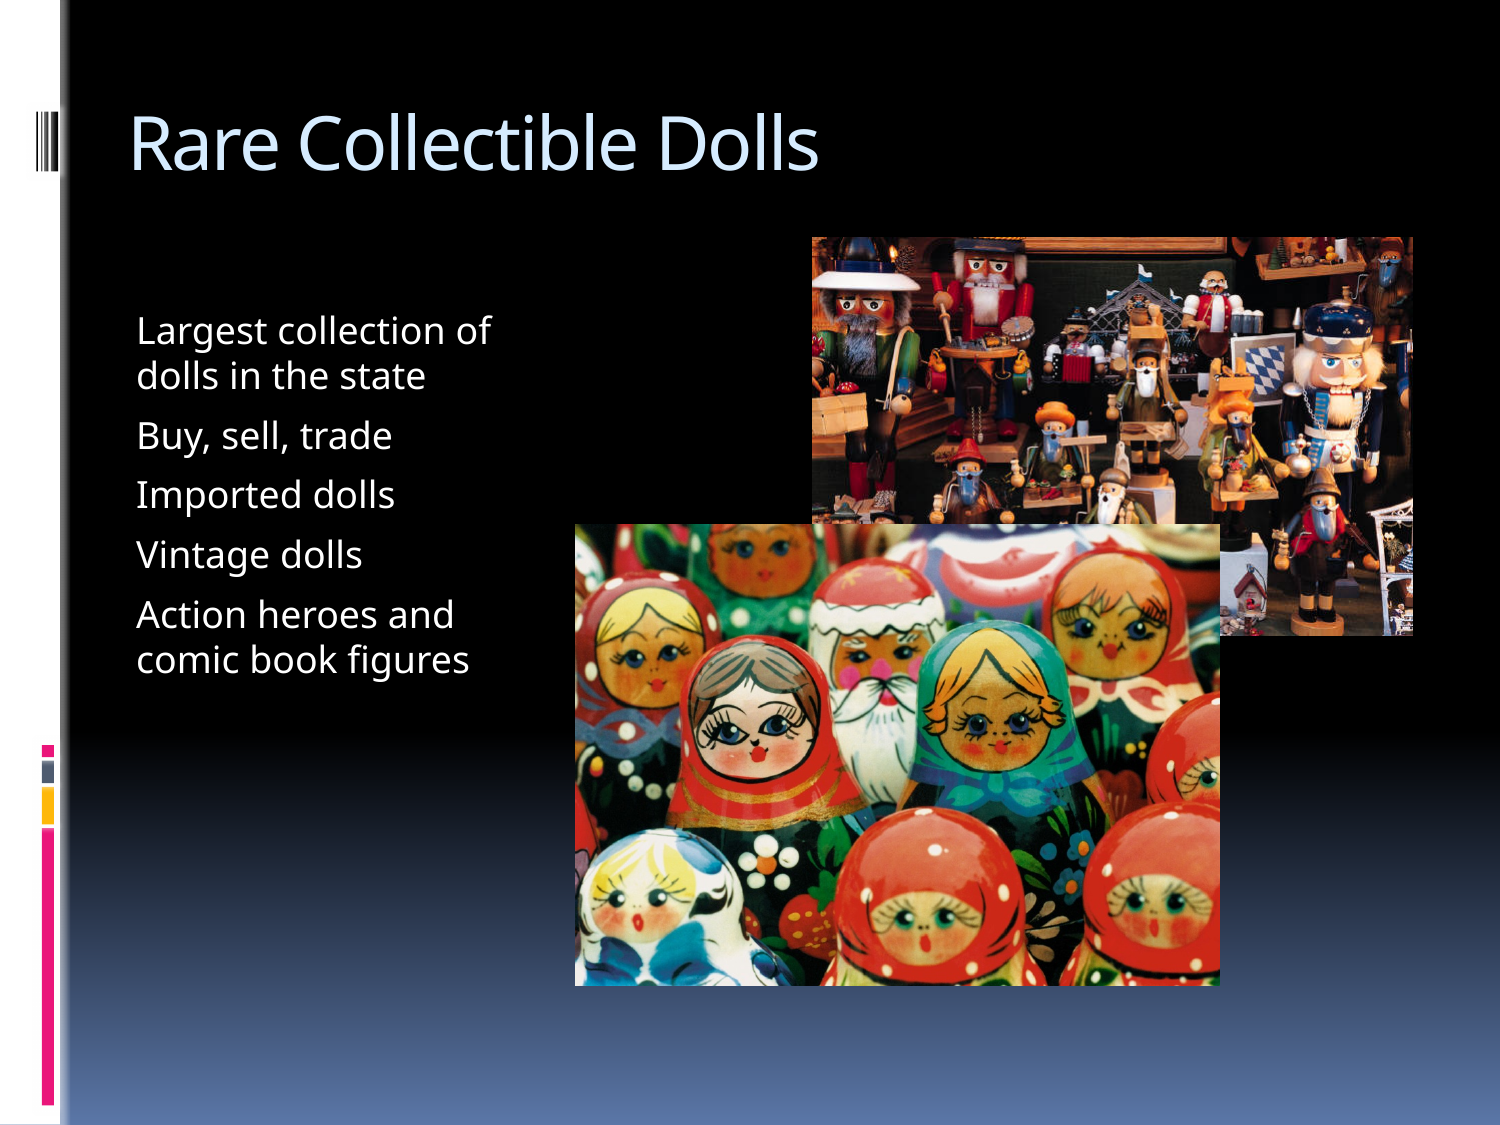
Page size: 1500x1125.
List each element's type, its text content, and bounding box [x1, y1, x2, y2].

picture [574, 524, 1221, 986]
list Largest collection of dolls in the state Buy, sell, trade Imported dolls Vintage dolls Action heroes and comic book figures [112, 299, 525, 986]
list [811, 237, 1413, 636]
title Rare Collectible Dolls [112, 44, 1463, 236]
